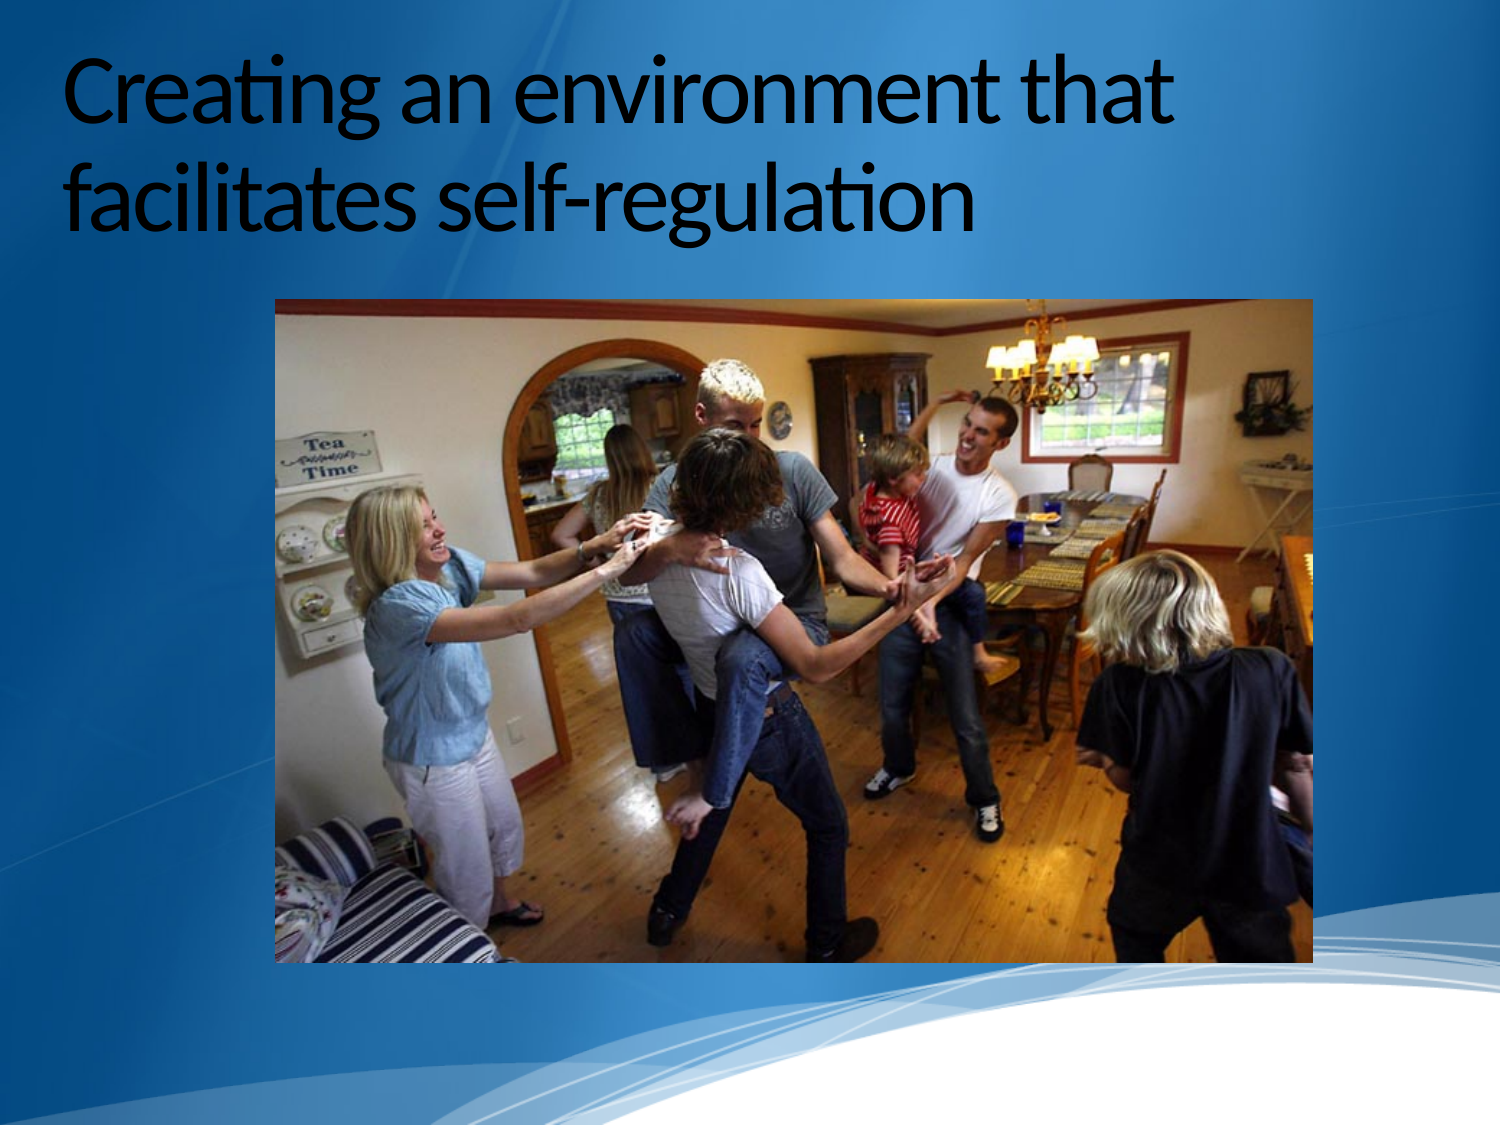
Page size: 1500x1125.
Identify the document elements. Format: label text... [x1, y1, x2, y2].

picture [0, 0, 1500, 1125]
title Creating an environment that facilitates self-regulation [62, 37, 1438, 147]
